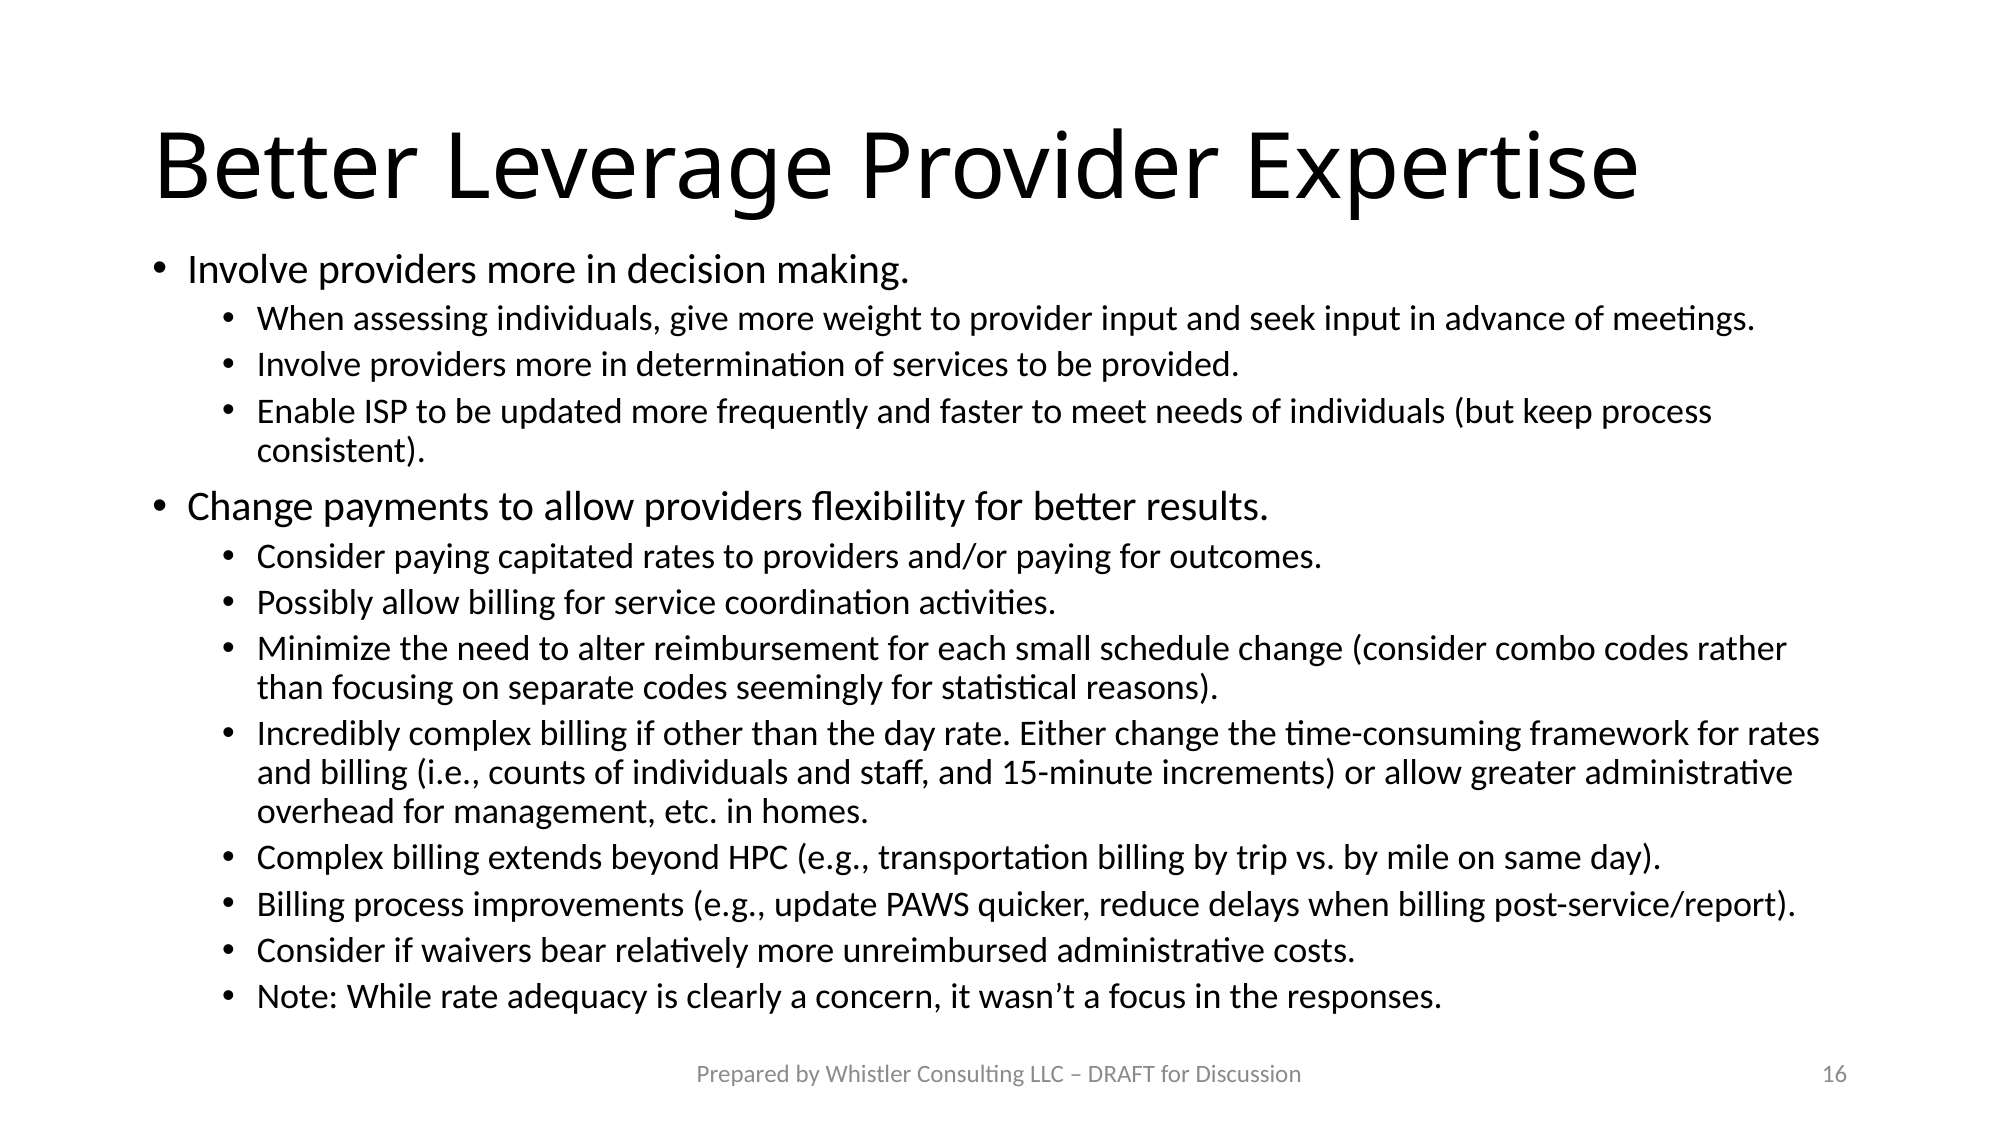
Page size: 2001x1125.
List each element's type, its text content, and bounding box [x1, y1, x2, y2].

slide_number 16 [1412, 1042, 1863, 1103]
list Involve providers more in decision making. When assessing individuals, give more weight to provider input and seek input in advance of meetings. Involve providers more in determination of services to be provided. Enable ISP to be updated more frequently and faster to meet needs of individuals (but keep process consistent). Change payments to allow providers flexibility for better results. Consider paying capitated rates to providers and/or paying for outcomes. Possibly allow billing for service coordination activities. Minimize the need to alter reimbursement for each small schedule change (consider combo codes rather than focusing on separate codes seemingly for statistical reasons). Incredibly complex billing if other than the day rate. Either change the time-consuming framework for rates and billing (i.e., counts of individuals and staff, and 15-minute increments) or allow greater administrative overhead for management, etc. in homes. Complex billing extends beyond HPC (e.g., transportation billing by trip vs. by mile on same day). Billing process improvements (e.g., update PAWS quicker, reduce delays when billing post-service/report). Consider if waivers bear relatively more unreimbursed administrative costs. Note: While rate adequacy is clearly a concern, it wasn’t a focus in the responses. [137, 239, 1863, 1043]
title Better Leverage Provider Expertise [137, 59, 1863, 239]
footer Prepared by Whistler Consulting LLC – DRAFT for Discussion [662, 1042, 1338, 1103]
